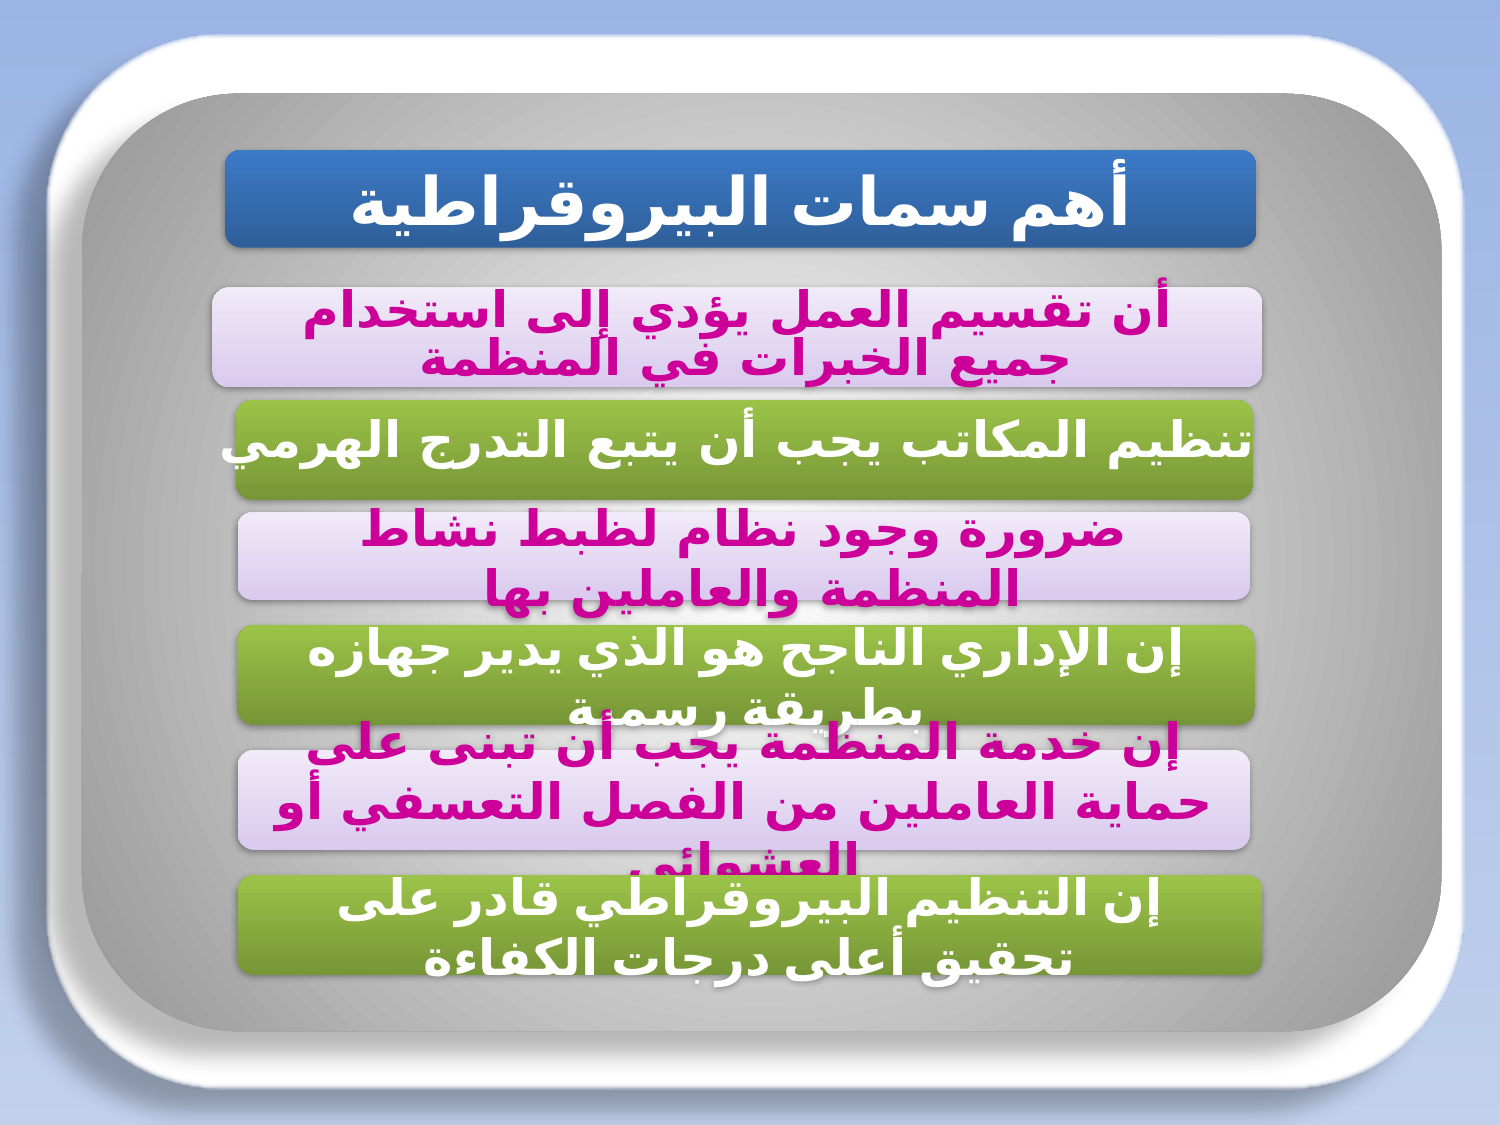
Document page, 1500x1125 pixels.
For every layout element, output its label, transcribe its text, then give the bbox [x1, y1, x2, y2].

text_box [49, 34, 1468, 1089]
text_box إن خدمة المنظمة يجب أن تبنى على حماية العاملين من الفصل التعسفي أو العشوائي [236, 749, 1251, 851]
text_box أن تقسيم العمل يؤدي إلى استخدام جميع الخبرات في المنظمة [211, 286, 1264, 389]
footer اعداد / أ. غادة الرشيد [512, 1042, 988, 1103]
text_box أ [79, 91, 1444, 1034]
text_box إن الإداري الناجح هو الذي يدير جهازه بطريقة رسمية [237, 624, 1255, 725]
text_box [149, 399, 1326, 501]
text_box ضرورة وجود نظام لظبط نشاط المنظمة والعاملين بها [236, 511, 1251, 601]
text_box أهم سمات البيروقراطية [224, 149, 1257, 248]
text_box إن التنظيم البيروقراطي قادر على تحقيق أعلى درجات الكفاءة [237, 875, 1263, 976]
text_box [0, 0, 1500, 1125]
